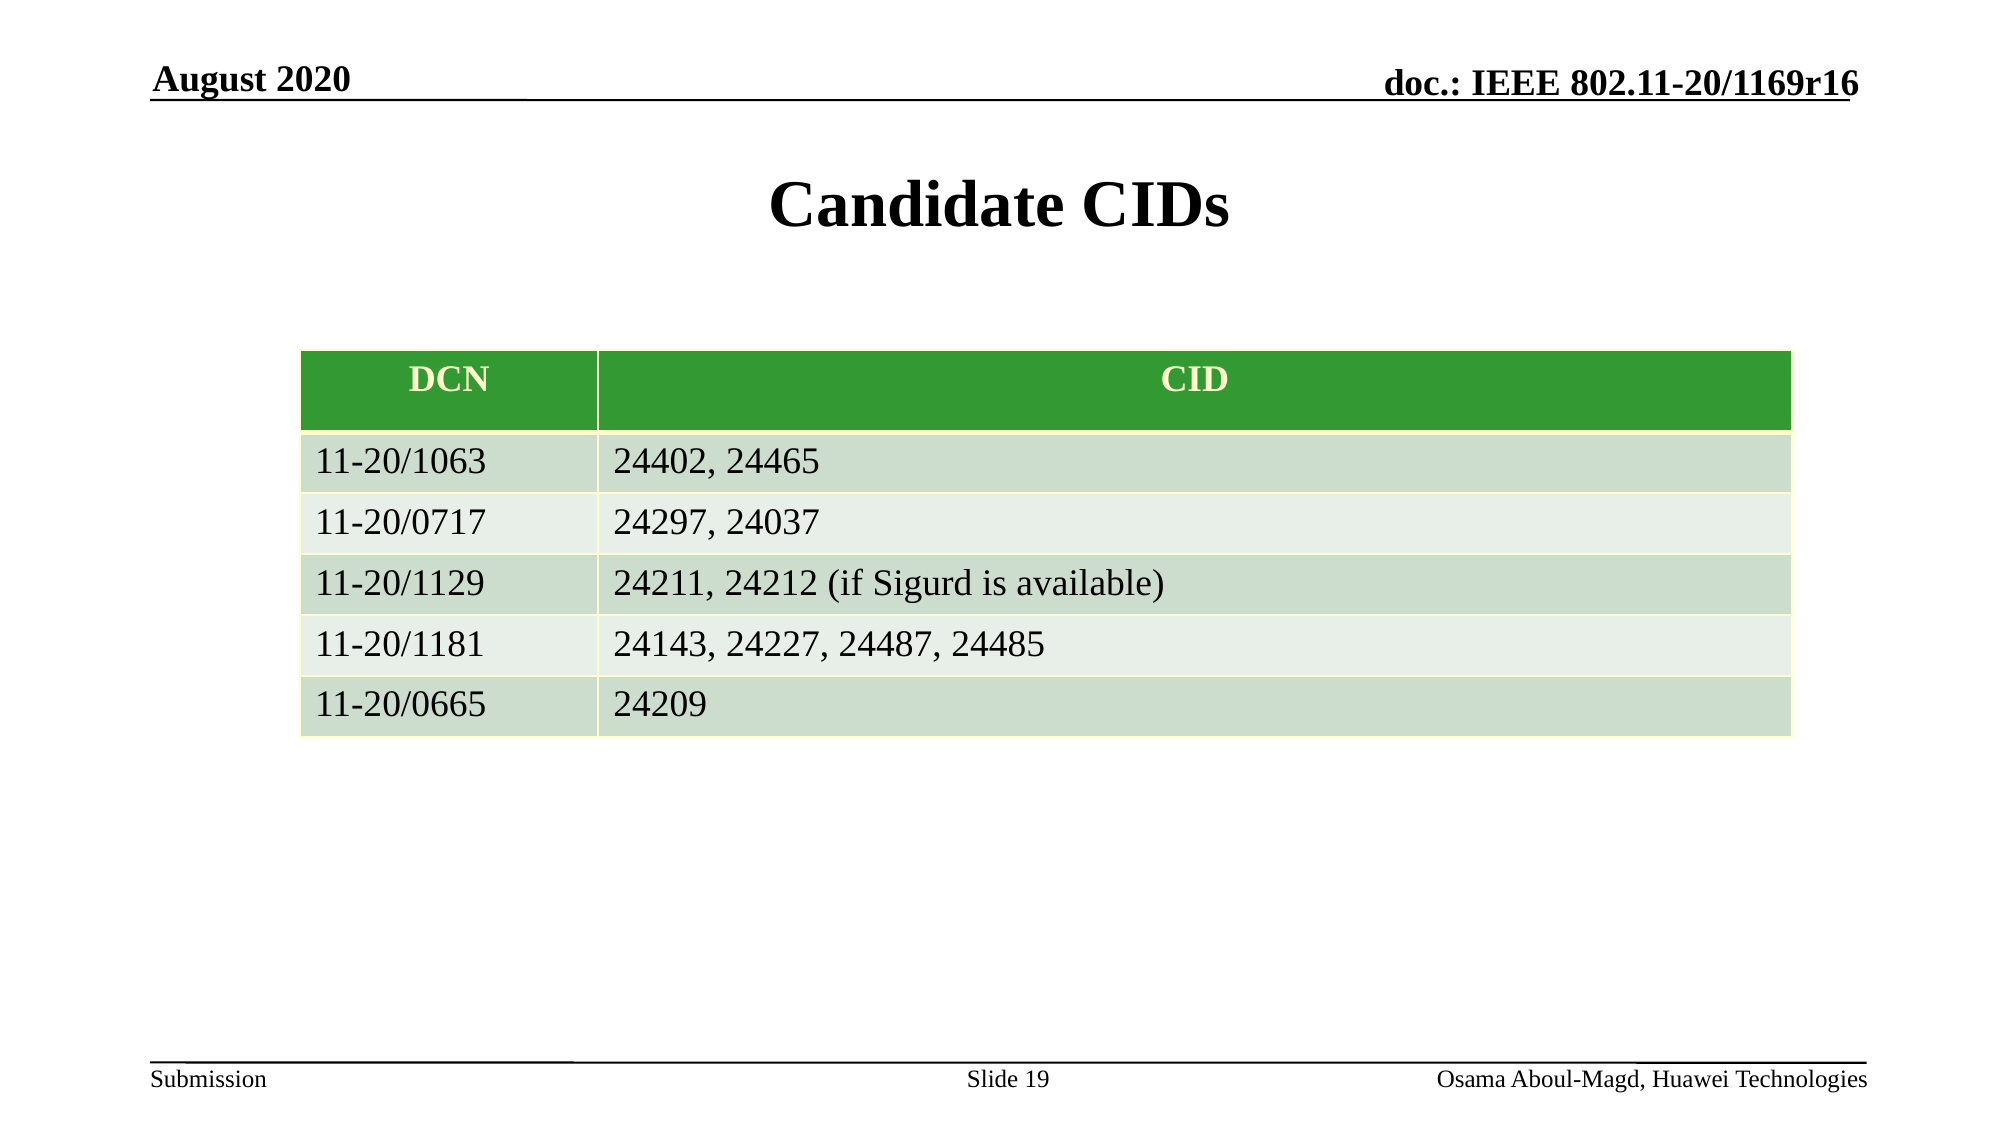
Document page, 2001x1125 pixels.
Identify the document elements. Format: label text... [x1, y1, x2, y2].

table_cell 24209 [599, 677, 1791, 736]
title Candidate CIDs [149, 112, 1850, 288]
table_cell 11-20/1181 [301, 616, 597, 675]
table_header DCN [301, 351, 597, 430]
table_cell 11-20/0665 [301, 677, 597, 736]
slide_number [152, 54, 563, 100]
table_header CID [599, 351, 1791, 430]
footer Osama Aboul-Magd, Huawei Technologies [1171, 1061, 1869, 1093]
table_cell 24143, 24227, 24487, 24485 [599, 616, 1791, 675]
table_cell 24297, 24037 [599, 494, 1791, 553]
slide_number Slide 19 [950, 1061, 1067, 1123]
table_cell 24402, 24465 [599, 435, 1791, 492]
table_cell 24211, 24212 (if Sigurd is available) [599, 555, 1791, 614]
table_cell 11-20/1063 [301, 435, 597, 492]
table_cell 11-20/1129 [301, 555, 597, 614]
table_cell 11-20/0717 [301, 494, 597, 553]
